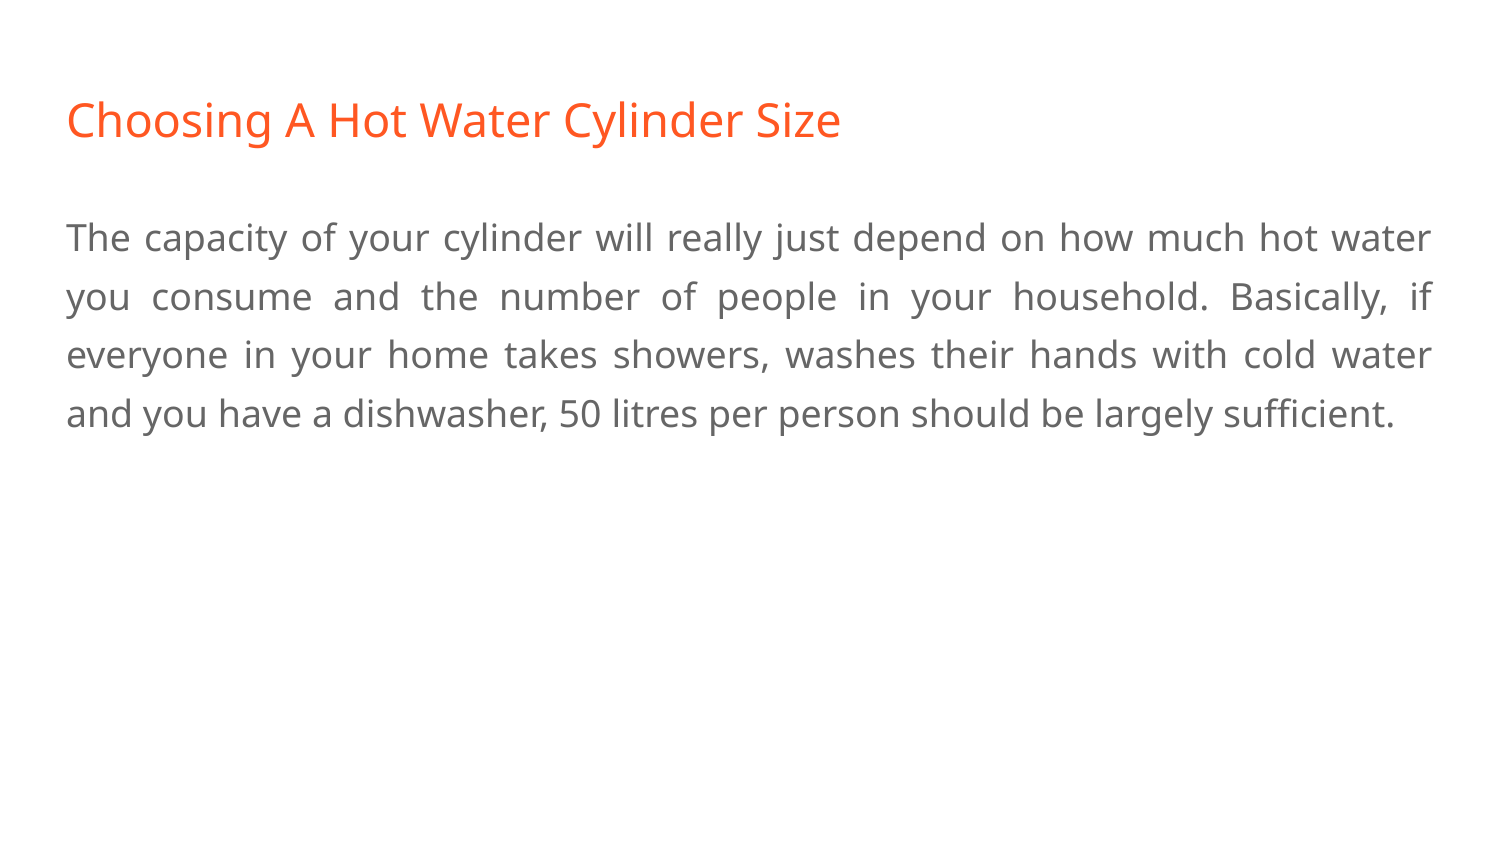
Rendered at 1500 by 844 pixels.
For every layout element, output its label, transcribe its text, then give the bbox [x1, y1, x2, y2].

list The capacity of your cylinder will really just depend on how much hot water you consume and the number of people in your household. Basically, if everyone in your home takes showers, washes their hands with cold water and you have a dishwasher, 50 litres per person should be largely sufficient. [51, 189, 1449, 750]
title Choosing A Hot Water Cylinder Size [51, 72, 1449, 167]
